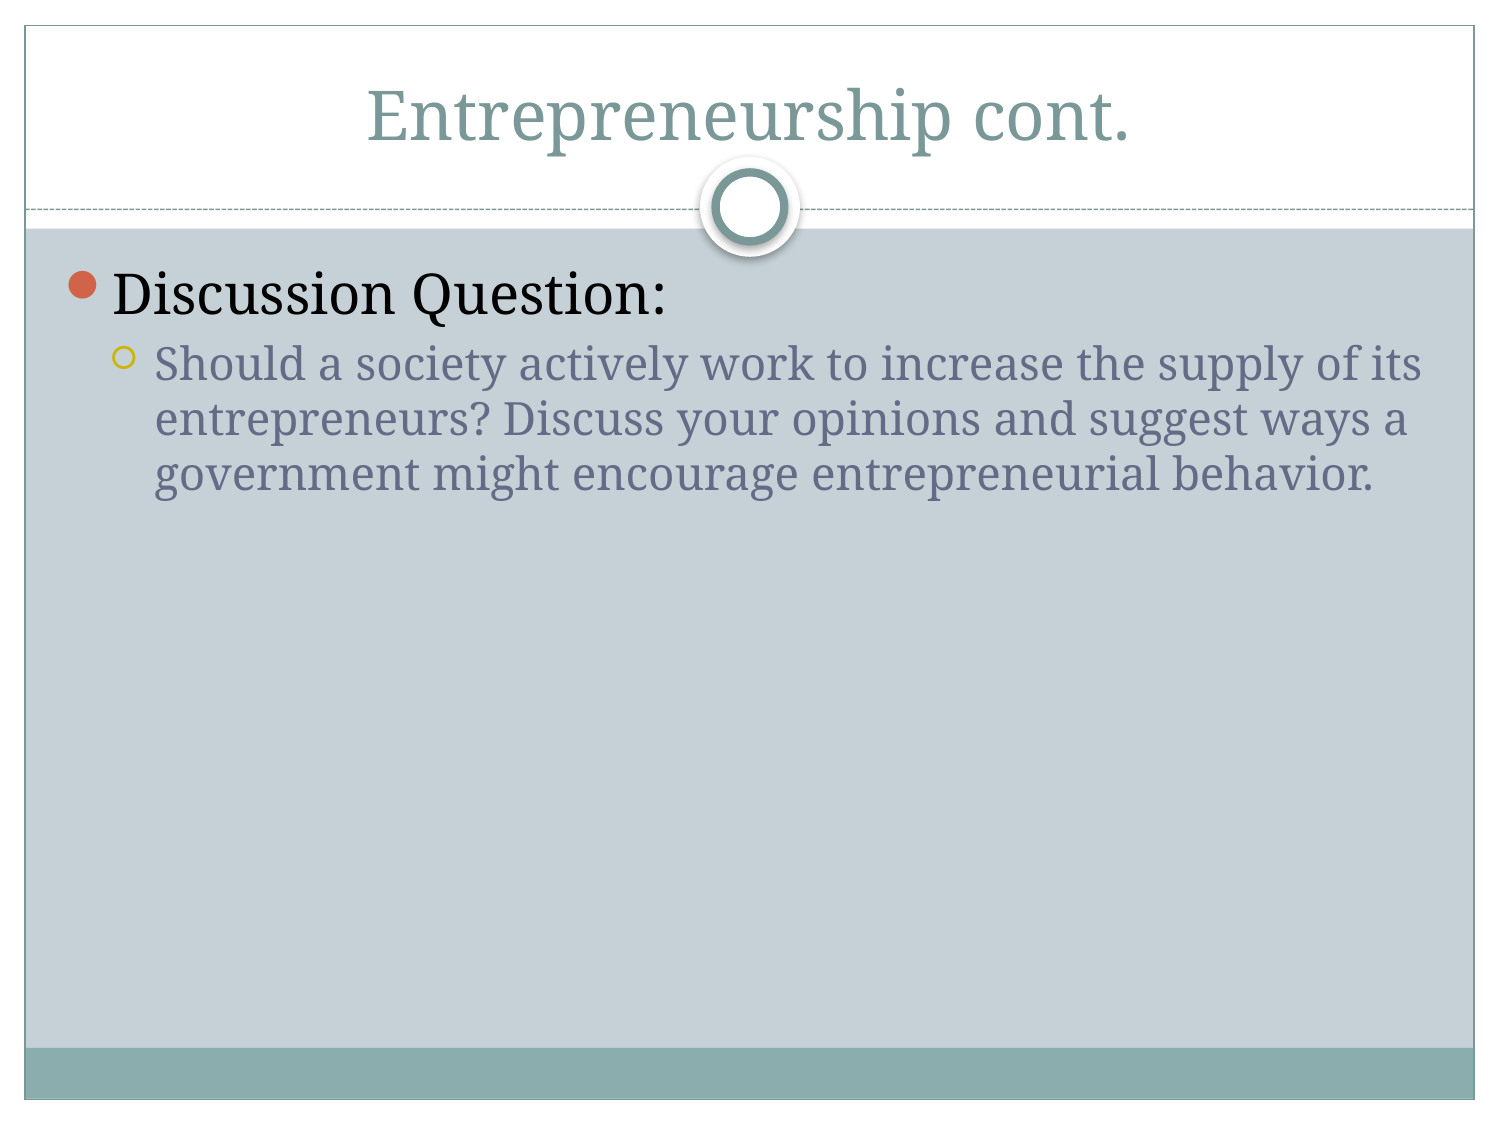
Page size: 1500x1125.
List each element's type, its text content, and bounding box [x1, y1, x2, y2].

title Entrepreneurship cont. [49, 37, 1450, 163]
list Discussion Question: Should a society actively work to increase the supply of its entrepreneurs? Discuss your opinions and suggest ways a government might encourage entrepreneurial behavior. [49, 250, 1445, 1001]
